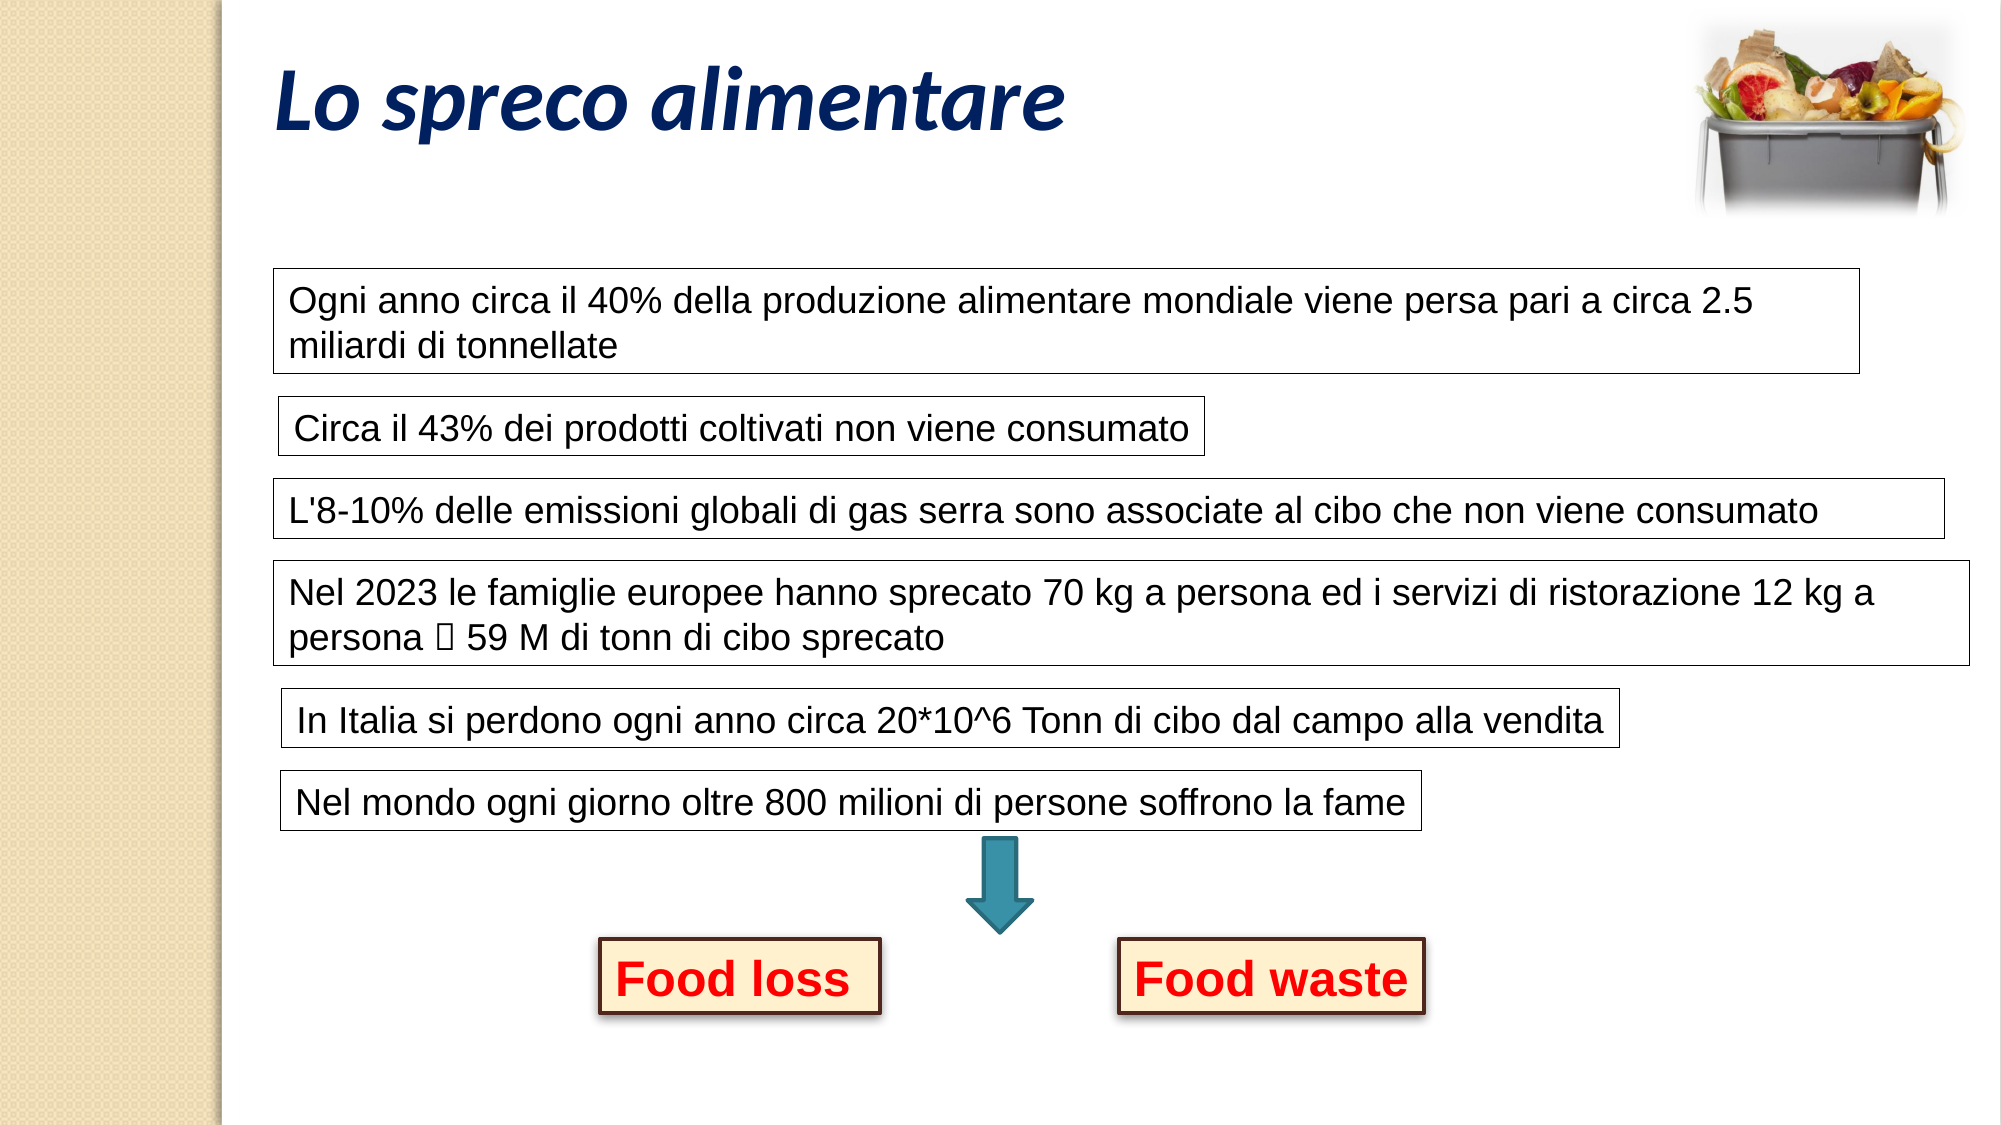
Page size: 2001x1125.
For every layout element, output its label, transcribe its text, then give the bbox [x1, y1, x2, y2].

text_box Food loss [598, 937, 882, 1015]
text_box L'8-10% delle emissioni globali di gas serra sono associate al cibo che non viene consumato [273, 478, 1945, 539]
text_box Lo spreco alimentare [259, 31, 1083, 157]
text_box Nel 2023 le famiglie europee hanno sprecato 70 kg a persona ed i servizi di ristorazione 12 kg a persona  59 M di tonn di cibo sprecato [273, 560, 1970, 666]
picture [1684, 6, 1970, 221]
text_box Circa il 43% dei prodotti coltivati non viene consumato [278, 396, 1205, 456]
text_box Nel mondo ogni giorno oltre 800 milioni di persone soffrono la fame [280, 770, 1422, 831]
text_box Ogni anno circa il 40% della produzione alimentare mondiale viene persa pari a circa 2.5 miliardi di tonnellate [273, 268, 1860, 374]
text_box [965, 836, 1035, 935]
text_box In Italia si perdono ogni anno circa 20*10^6 Tonn di cibo dal campo alla vendita [281, 688, 1620, 748]
text_box Food waste [1117, 937, 1426, 1015]
